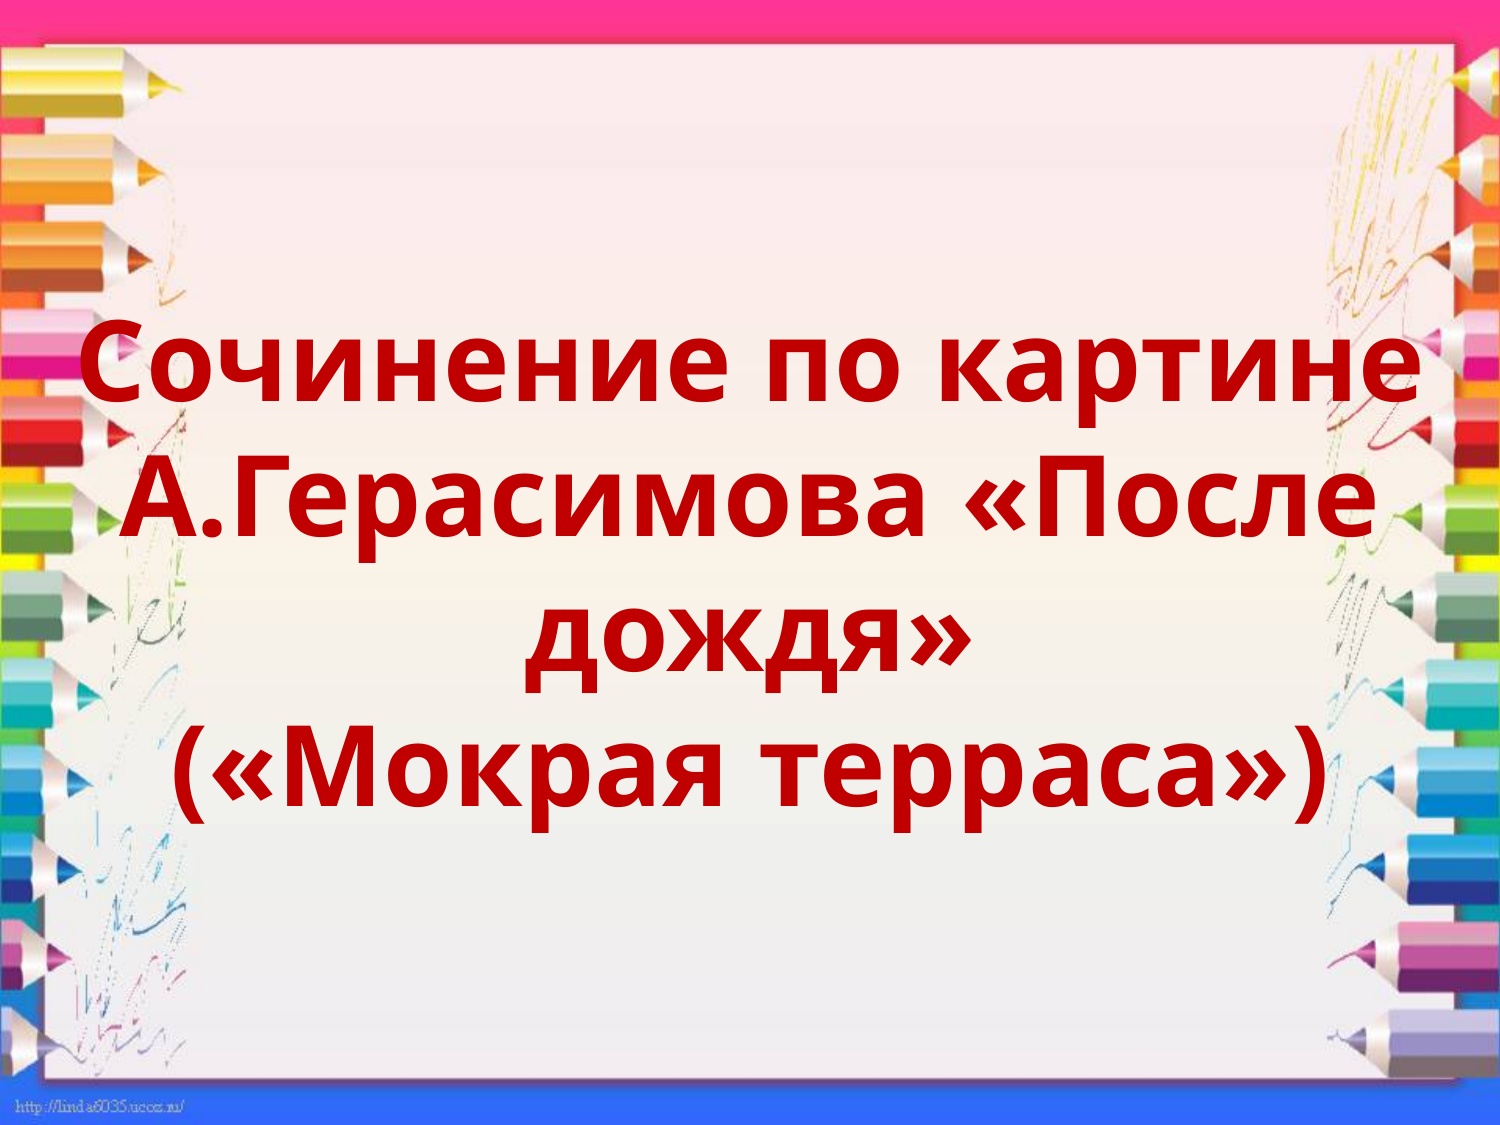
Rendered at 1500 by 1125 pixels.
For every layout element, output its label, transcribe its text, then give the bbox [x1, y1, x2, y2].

picture [0, 0, 1500, 1125]
text_box Сочинение по картине А.Герасимова «После дождя» («Мокрая терраса») [46, 281, 1454, 836]
